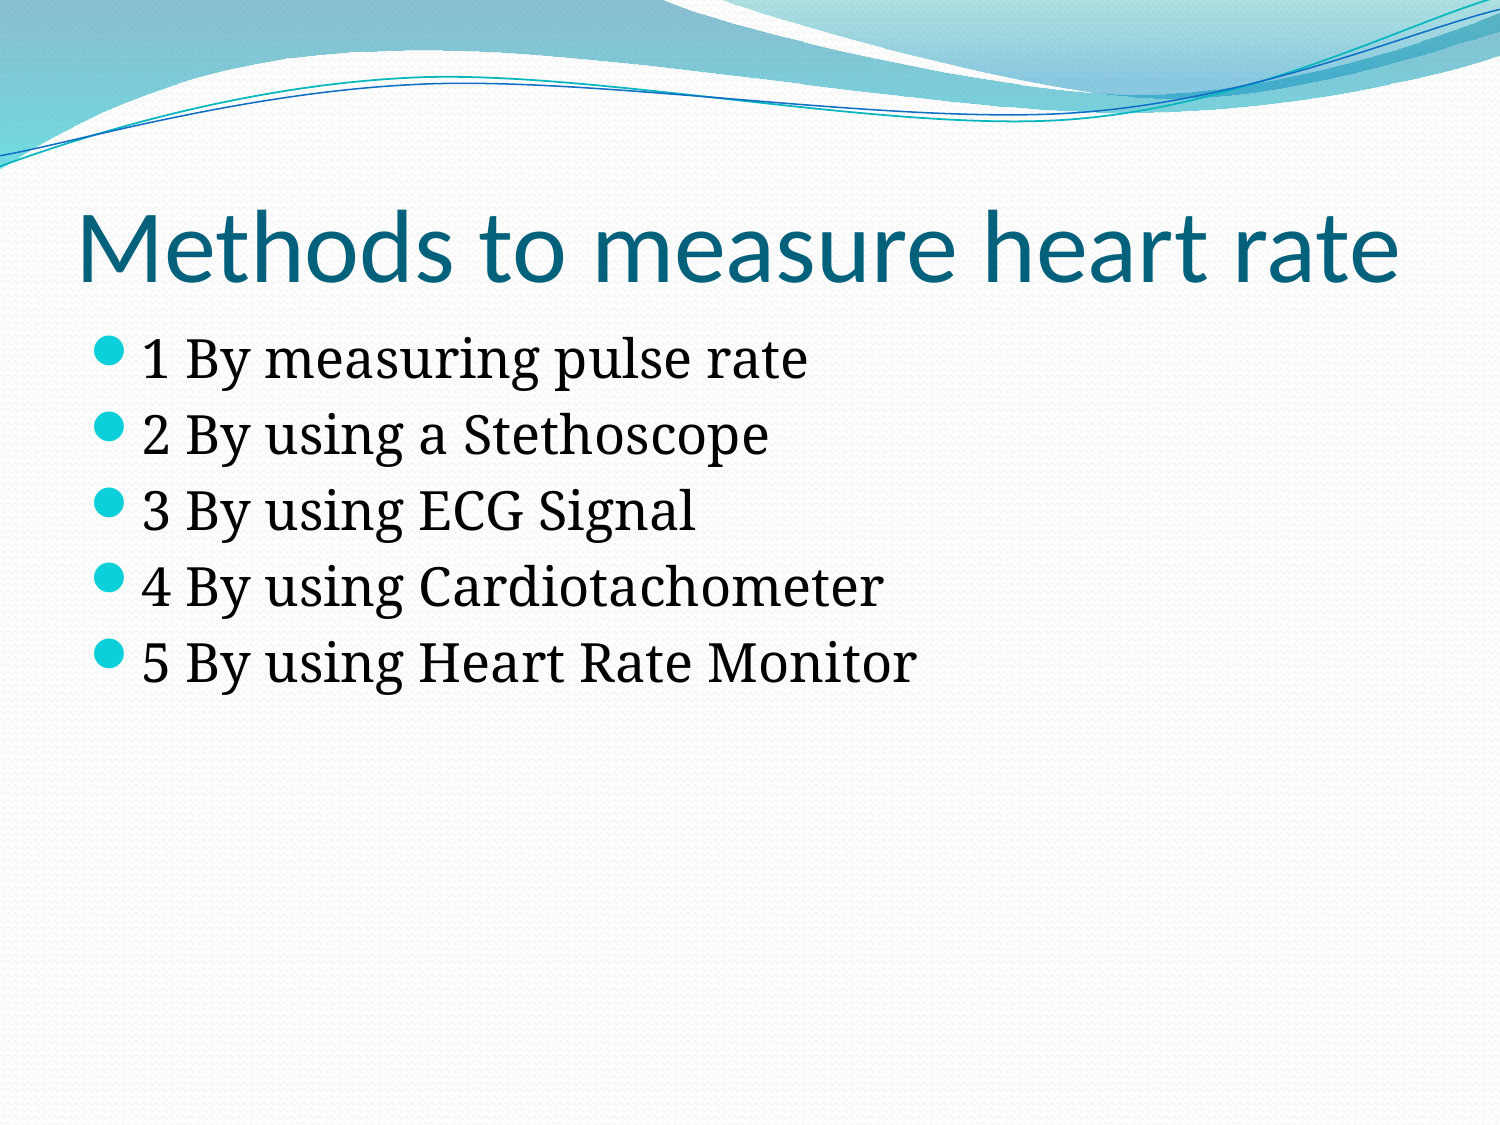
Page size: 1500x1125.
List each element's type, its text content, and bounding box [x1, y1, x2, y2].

title Methods to measure heart rate [75, 115, 1425, 303]
list 1 By measuring pulse rate 2 By using a Stethoscope 3 By using ECG Signal 4 By using Cardiotachometer 5 By using Heart Rate Monitor [75, 317, 1425, 1038]
